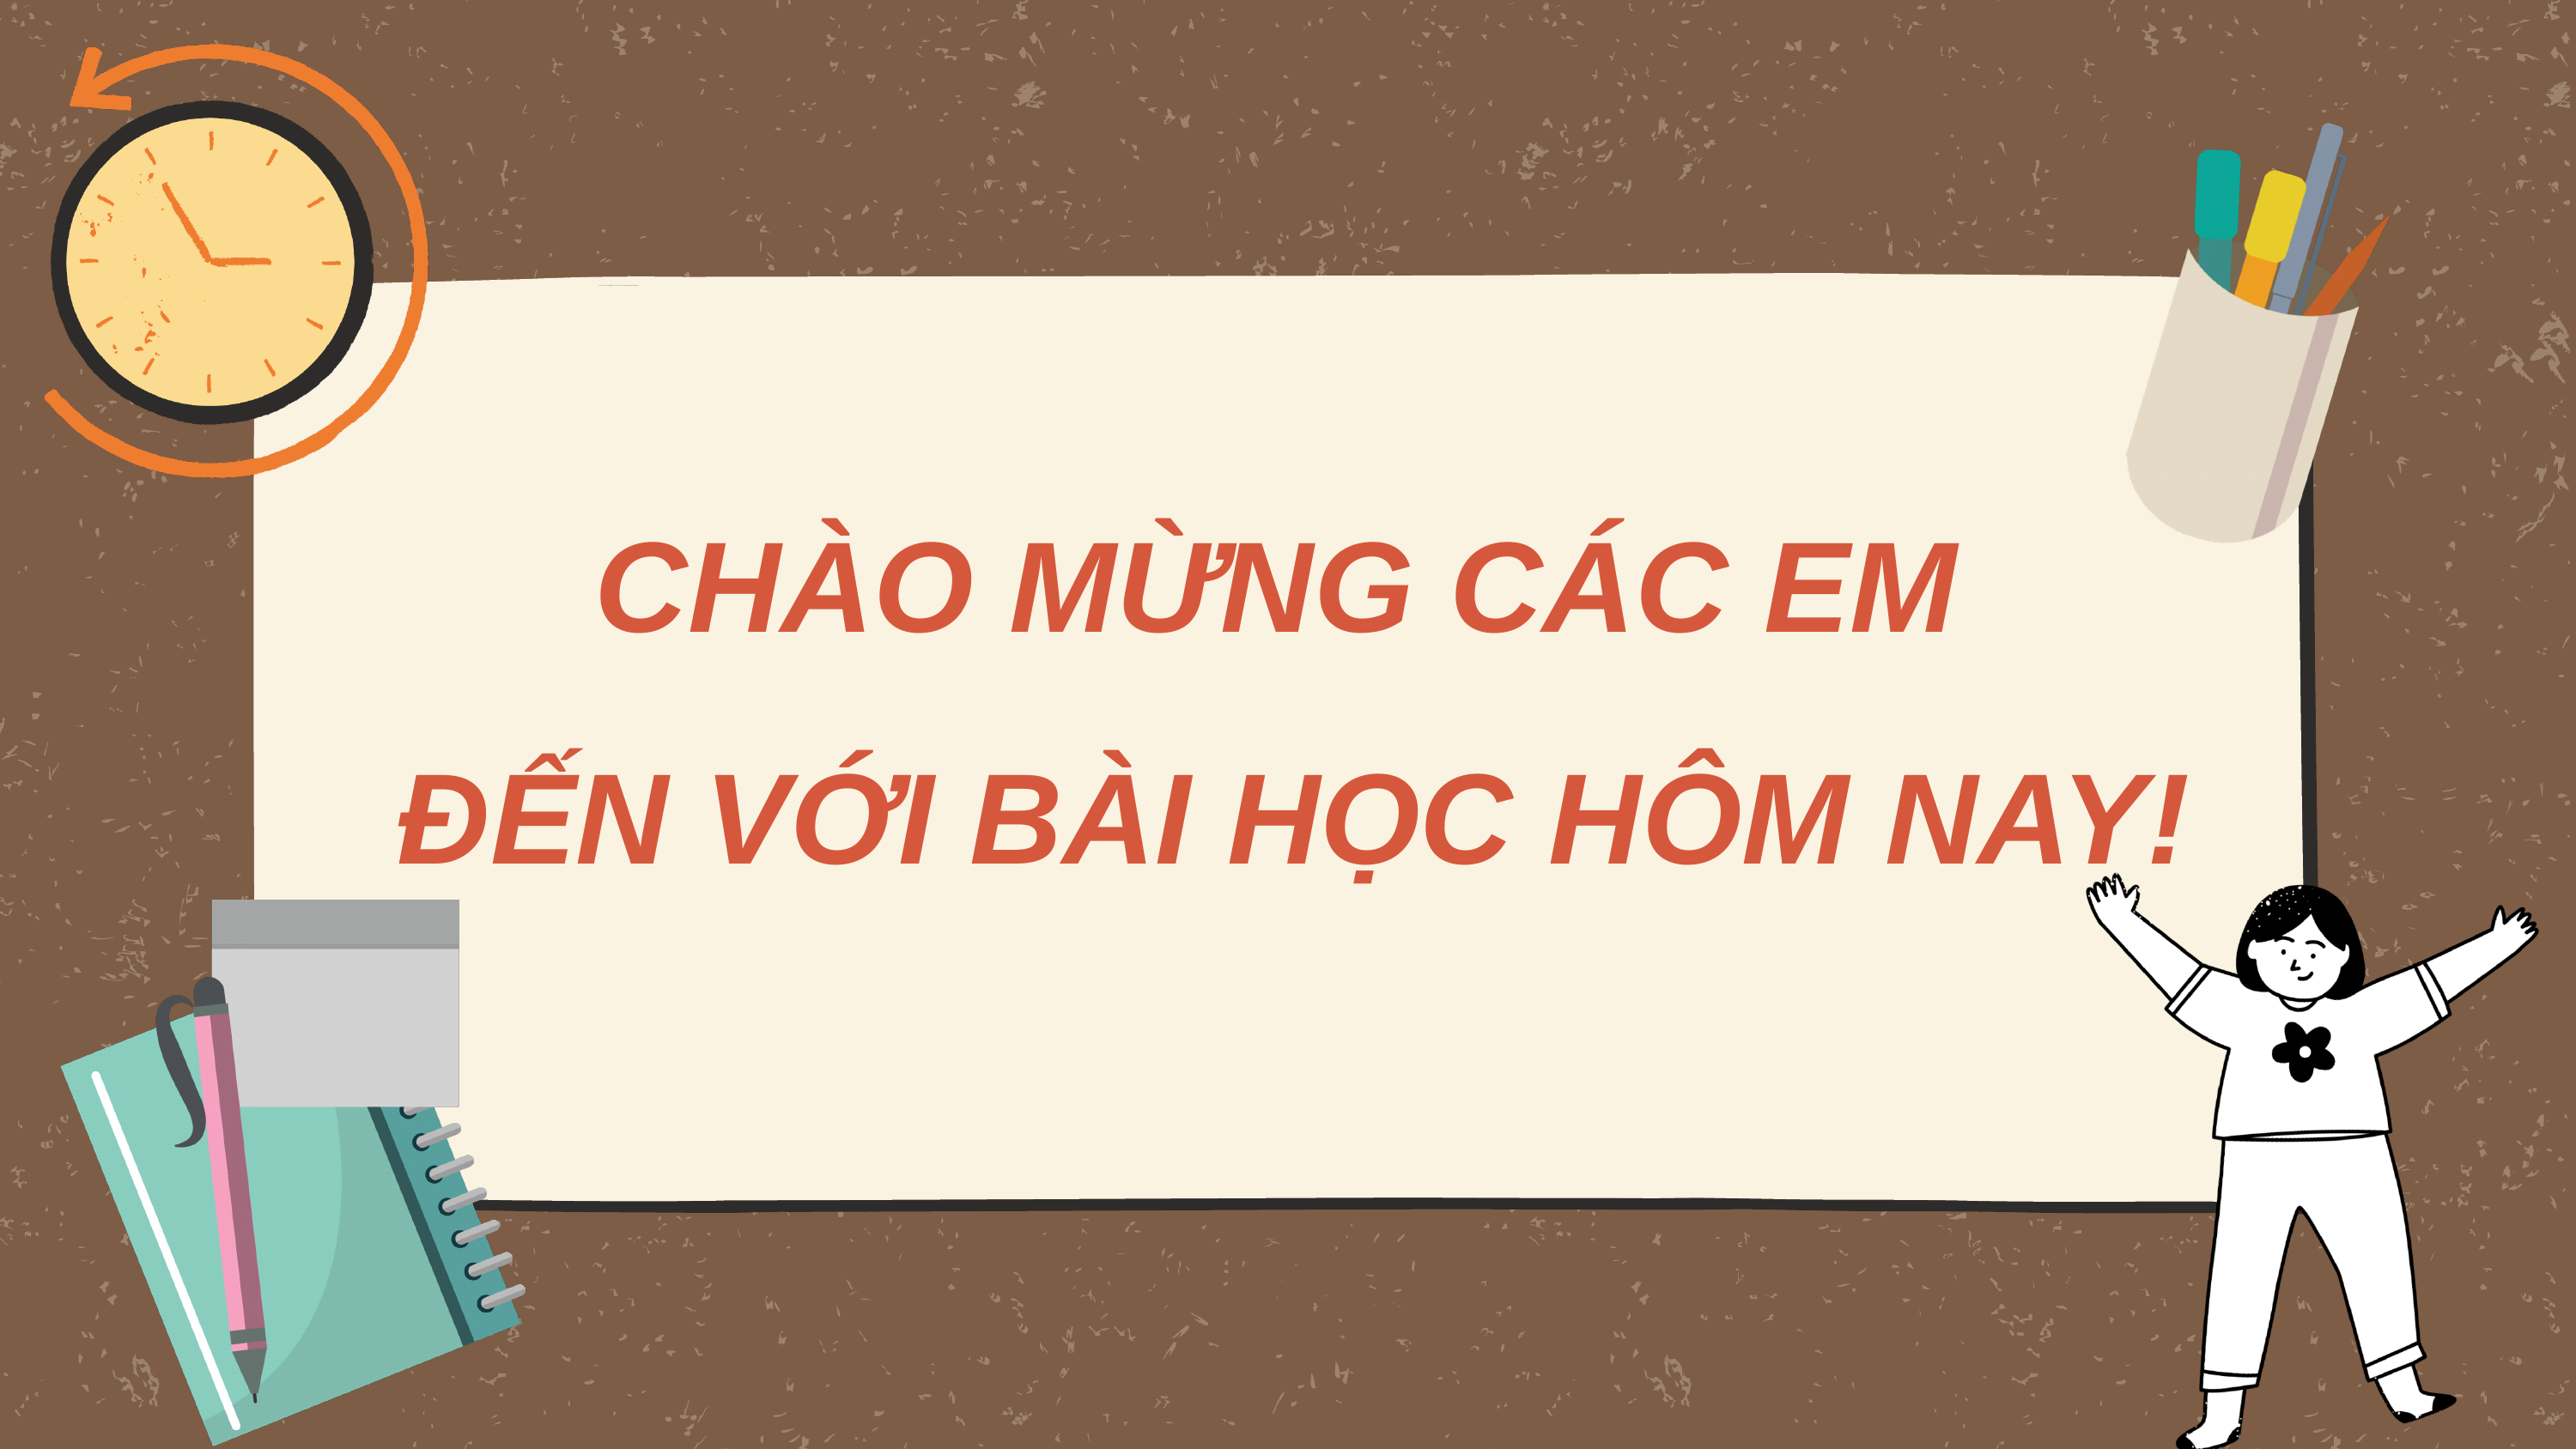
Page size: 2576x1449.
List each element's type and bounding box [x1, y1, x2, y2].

text_box [0, 0, 2570, 1449]
text_box [38, 41, 2506, 1449]
